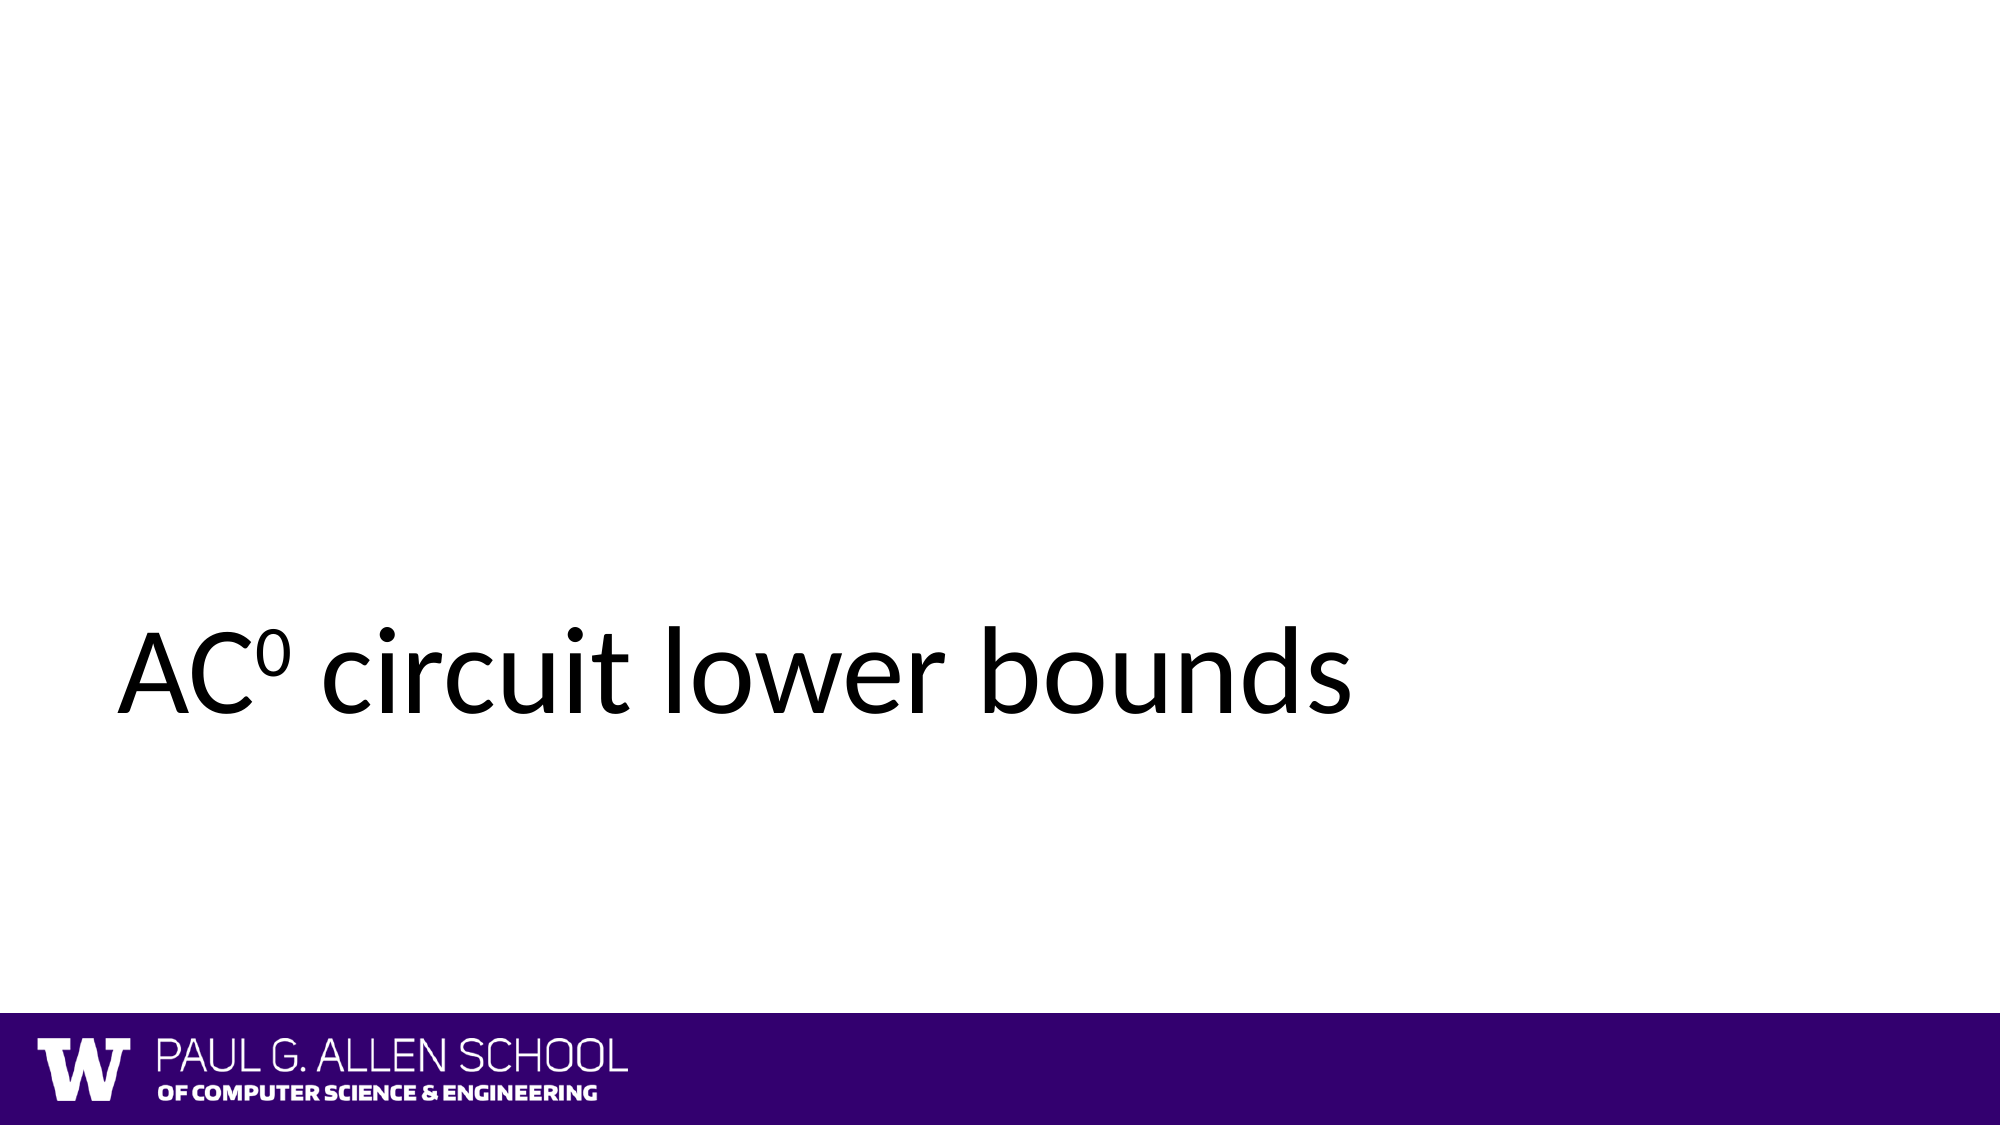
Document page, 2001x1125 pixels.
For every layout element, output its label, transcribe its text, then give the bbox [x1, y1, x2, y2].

picture [0, 1013, 2000, 1125]
title AC0 circuit lower bounds [102, 280, 1397, 749]
